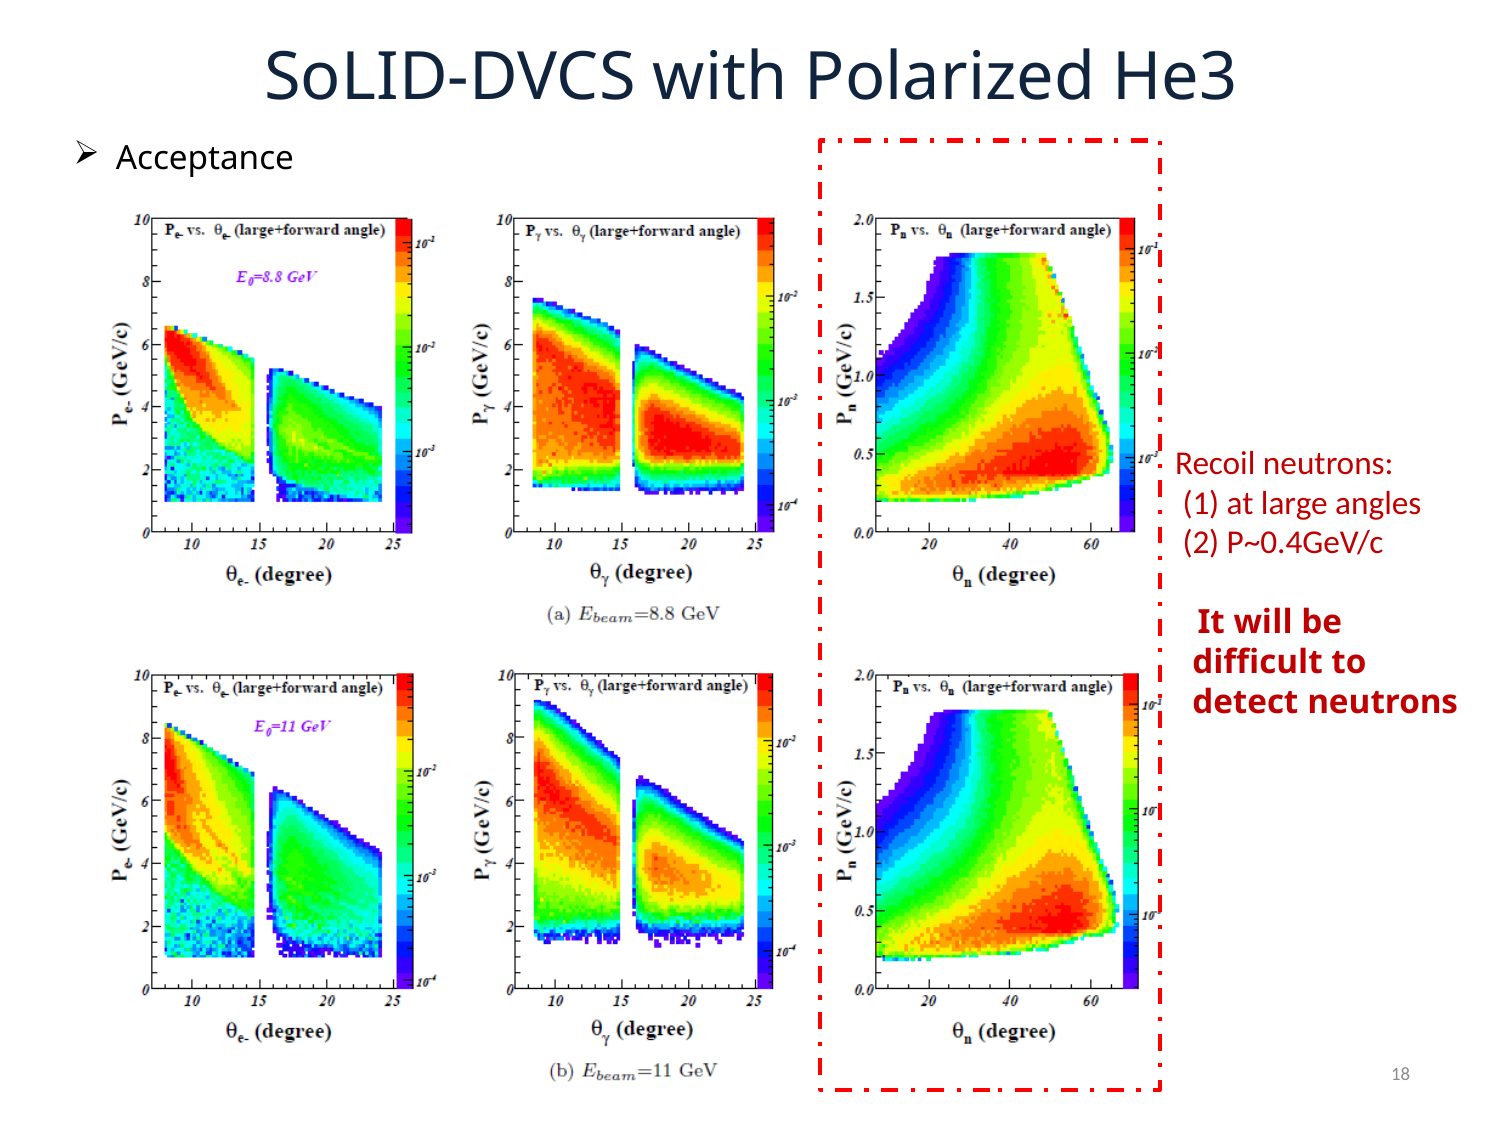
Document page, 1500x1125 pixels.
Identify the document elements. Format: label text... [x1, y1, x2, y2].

slide_number 18 [1074, 1042, 1425, 1103]
picture [93, 202, 1180, 1091]
list Acceptance [58, 128, 1461, 223]
text_box Recoil neutrons: (1) at large angles (2) P~0.4GeV/c It will be difficult to detect neutrons [1184, 433, 1500, 728]
text_box SoLID-DVCS with Polarized He3 [76, 30, 1427, 115]
text_box [818, 138, 1162, 200]
